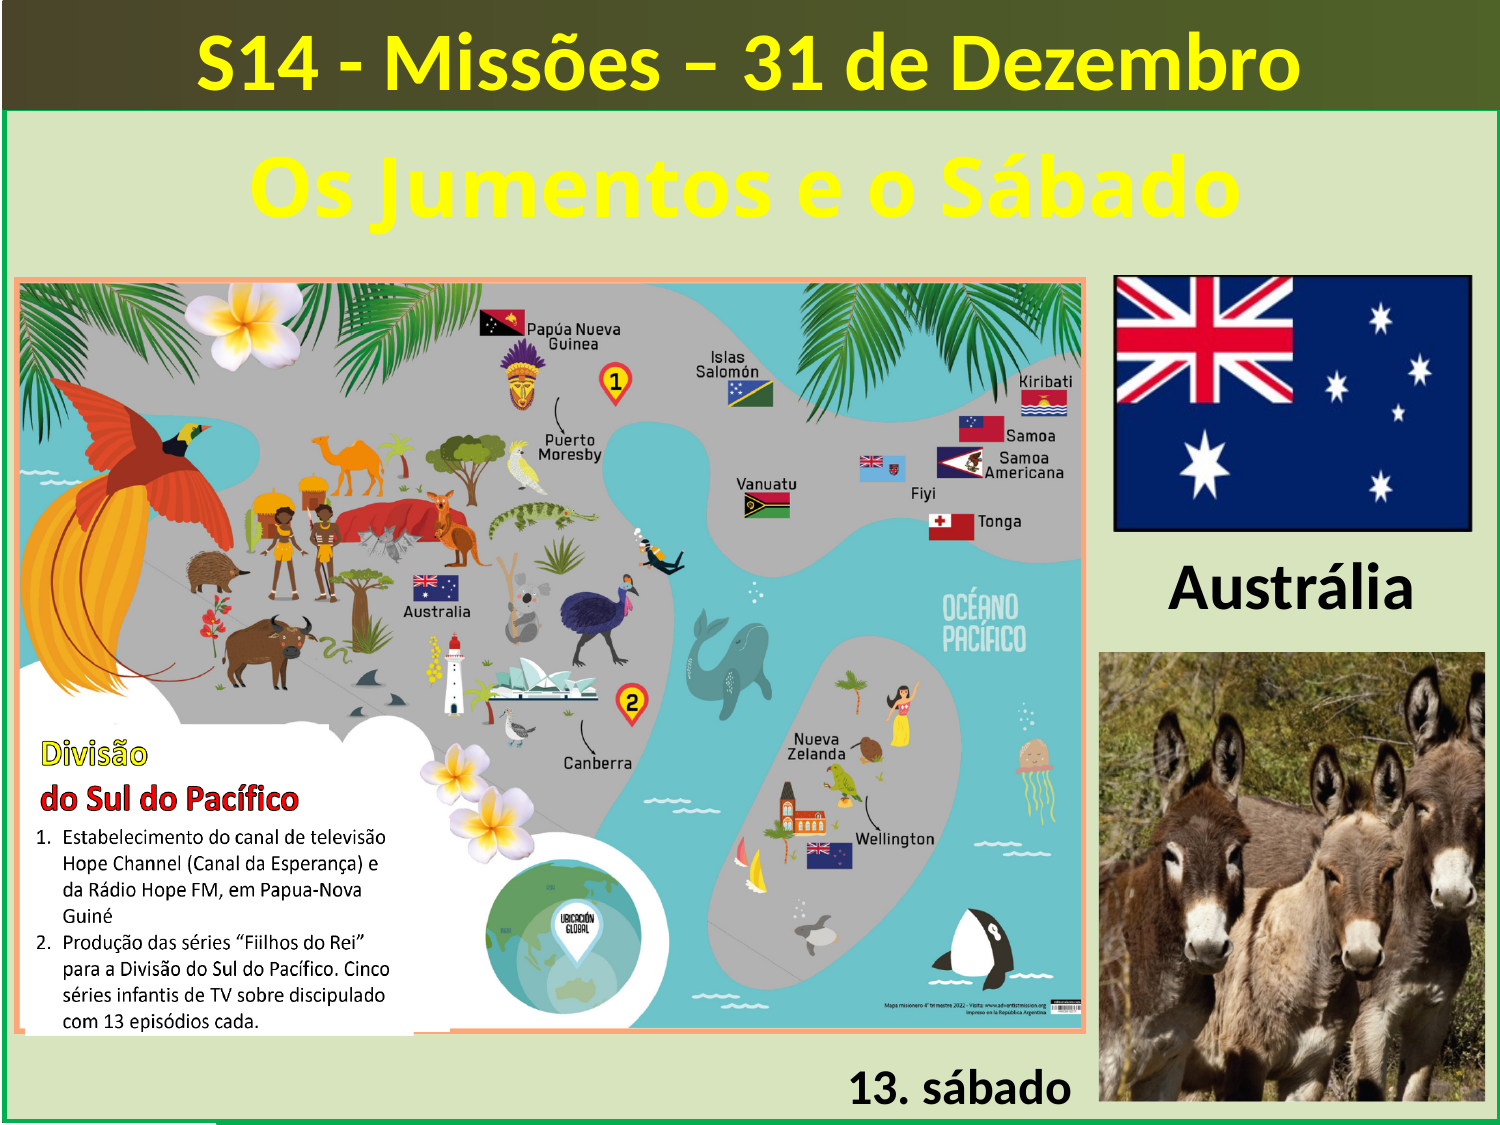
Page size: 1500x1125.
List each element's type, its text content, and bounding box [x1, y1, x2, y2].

list Os Jumentos e o Sábado [5, 127, 1486, 260]
list 13. sábado [29, 1046, 1087, 1102]
picture [14, 277, 1087, 1047]
list S14 - Missões – 31 de Dezembro [2, 0, 1497, 110]
picture [1113, 274, 1473, 532]
picture [1098, 651, 1486, 1102]
list Austrália [1098, 533, 1486, 633]
